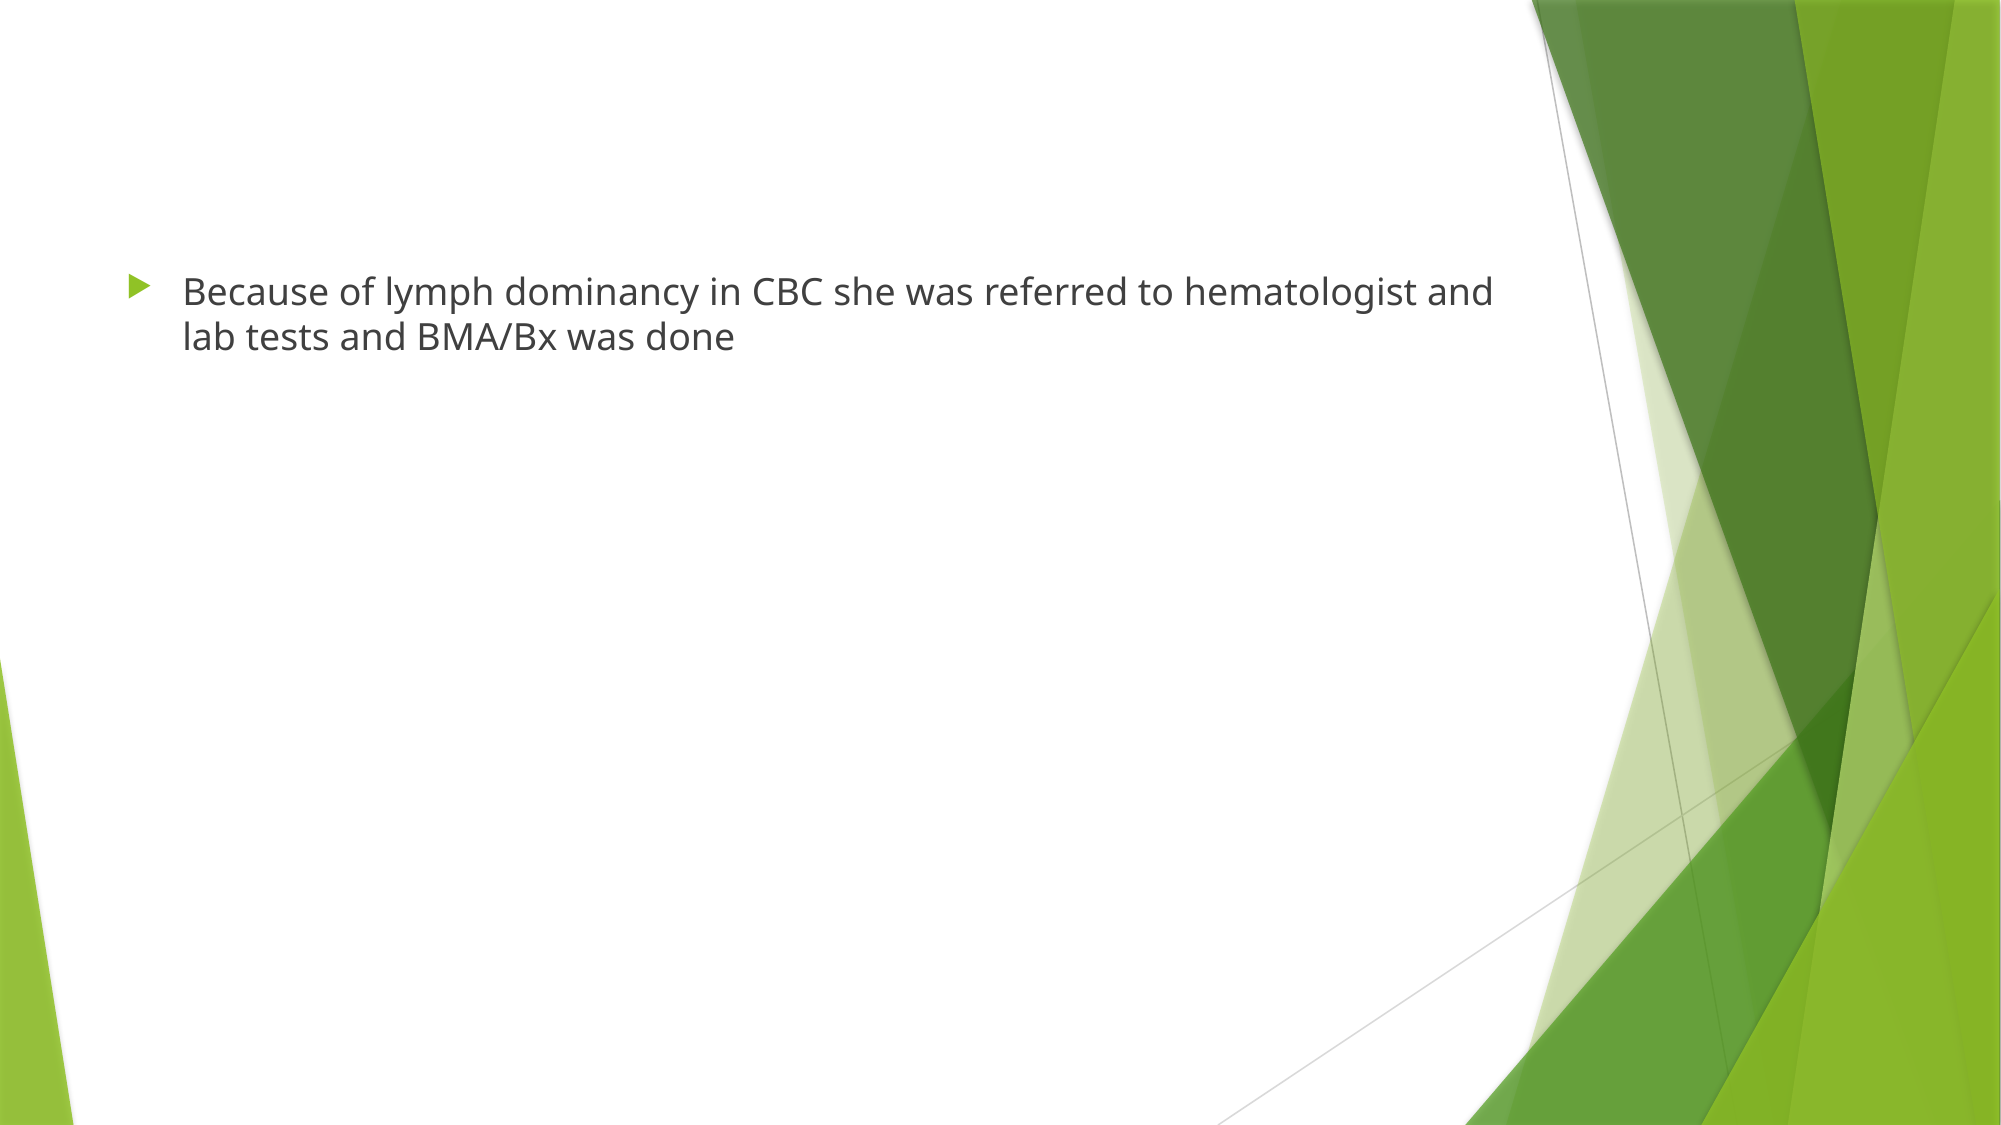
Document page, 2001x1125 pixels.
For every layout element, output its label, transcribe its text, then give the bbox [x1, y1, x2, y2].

list Because of lymph dominancy in CBC she was referred to hematologist and lab tests and BMA/Bx was done [111, 260, 1522, 542]
